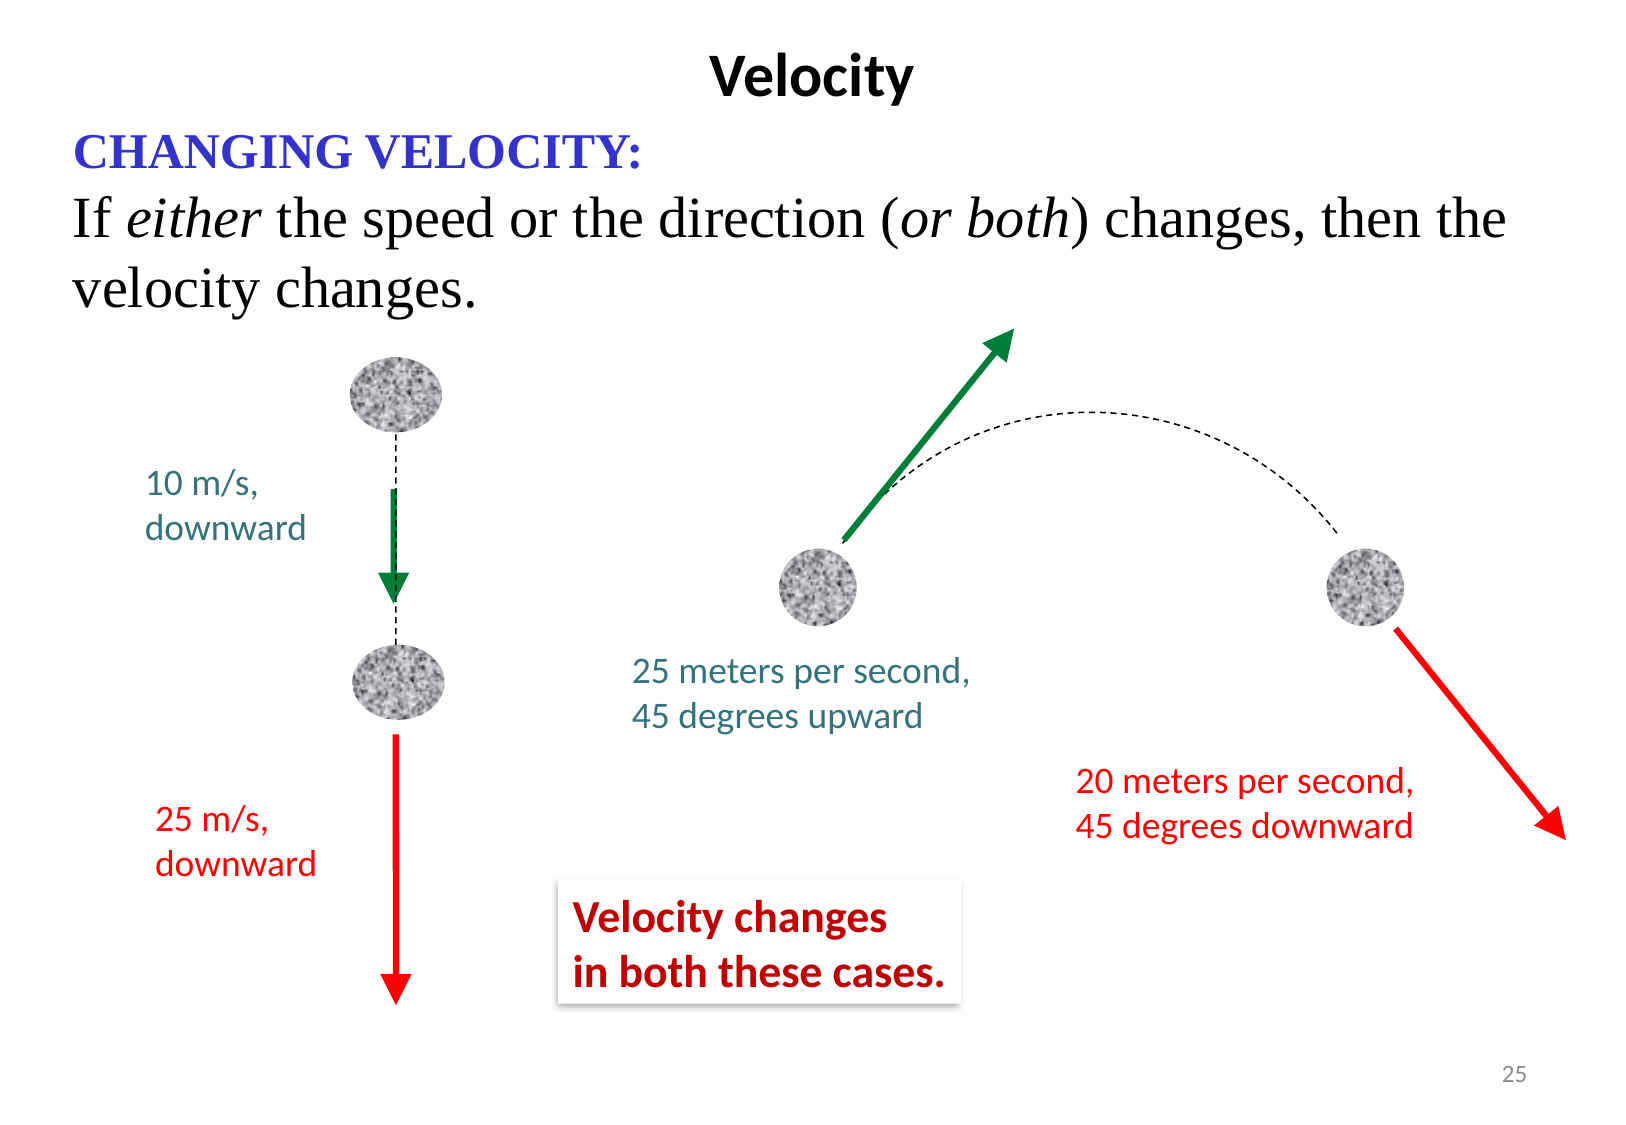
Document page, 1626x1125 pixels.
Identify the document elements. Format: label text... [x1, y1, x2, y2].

text_box CHANGING VELOCITY: If either the speed or the direction (or both) changes, then the velocity changes. [58, 111, 1615, 327]
slide_number 25 [1163, 1042, 1543, 1103]
text_box Velocity changes in both these cases. [556, 877, 963, 1006]
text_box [623, 328, 1567, 856]
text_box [115, 357, 445, 1006]
title Velocity [81, 27, 1544, 117]
